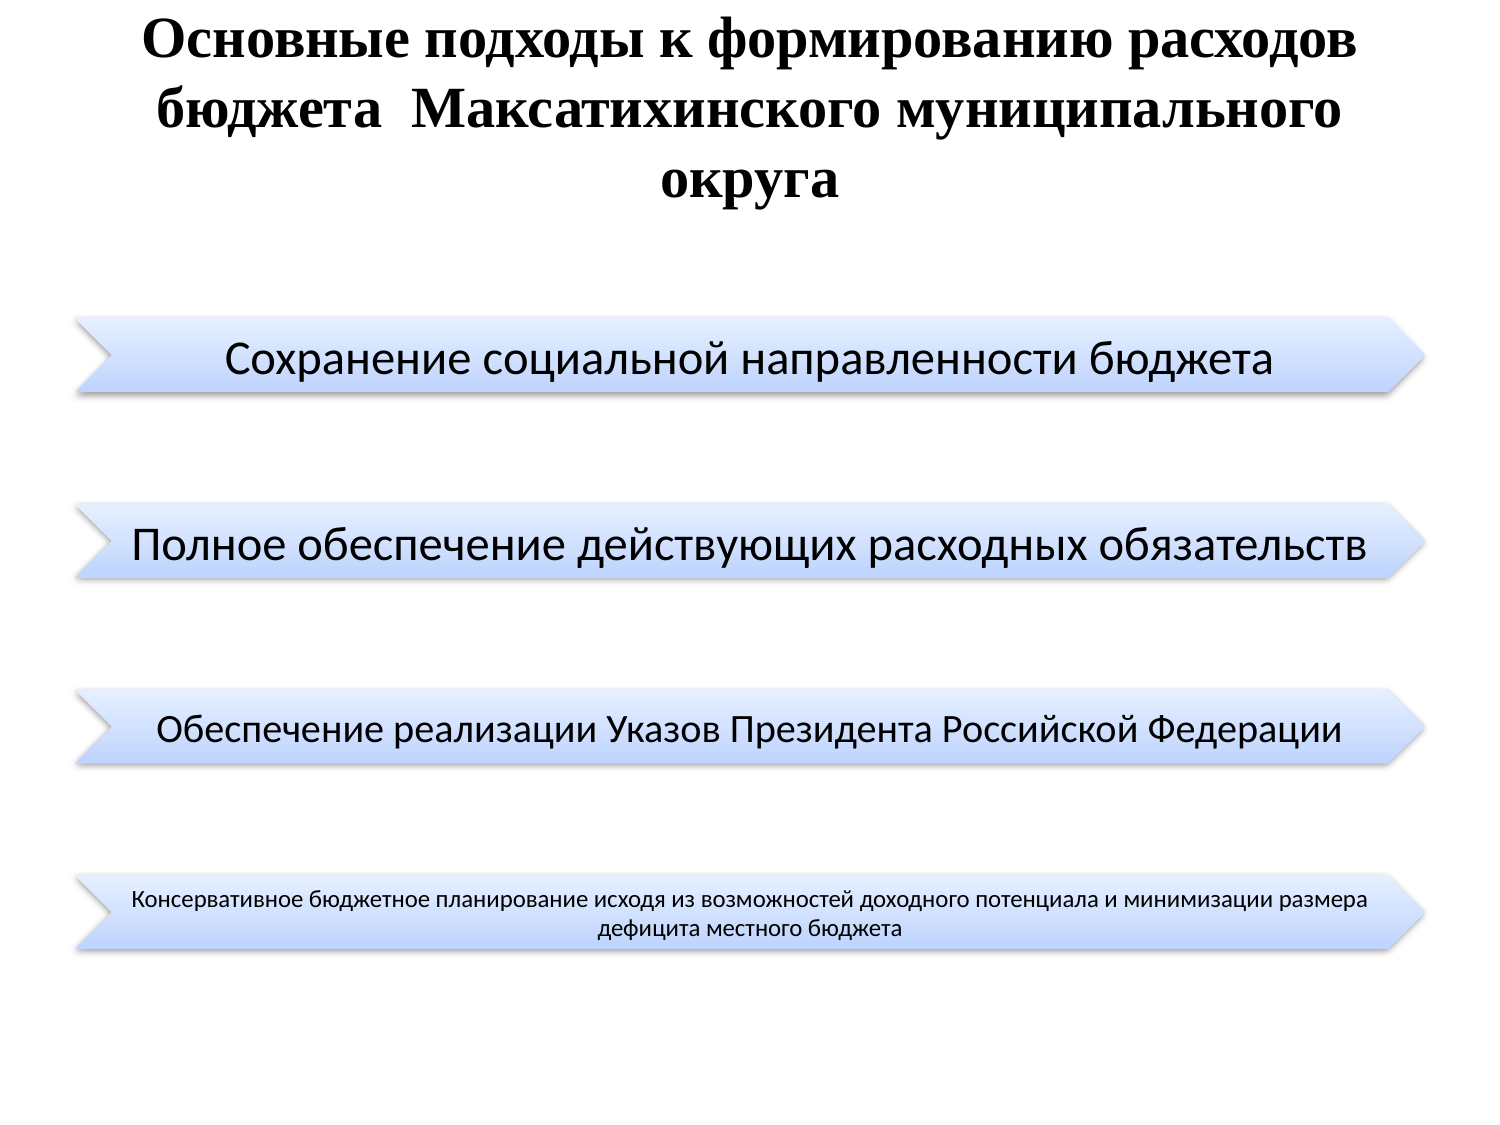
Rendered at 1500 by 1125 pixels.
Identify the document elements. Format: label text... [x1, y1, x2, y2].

title Основные подходы к формированию расходов бюджета Максатихинского муниципального округа [75, 45, 1425, 233]
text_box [74, 262, 1426, 1006]
